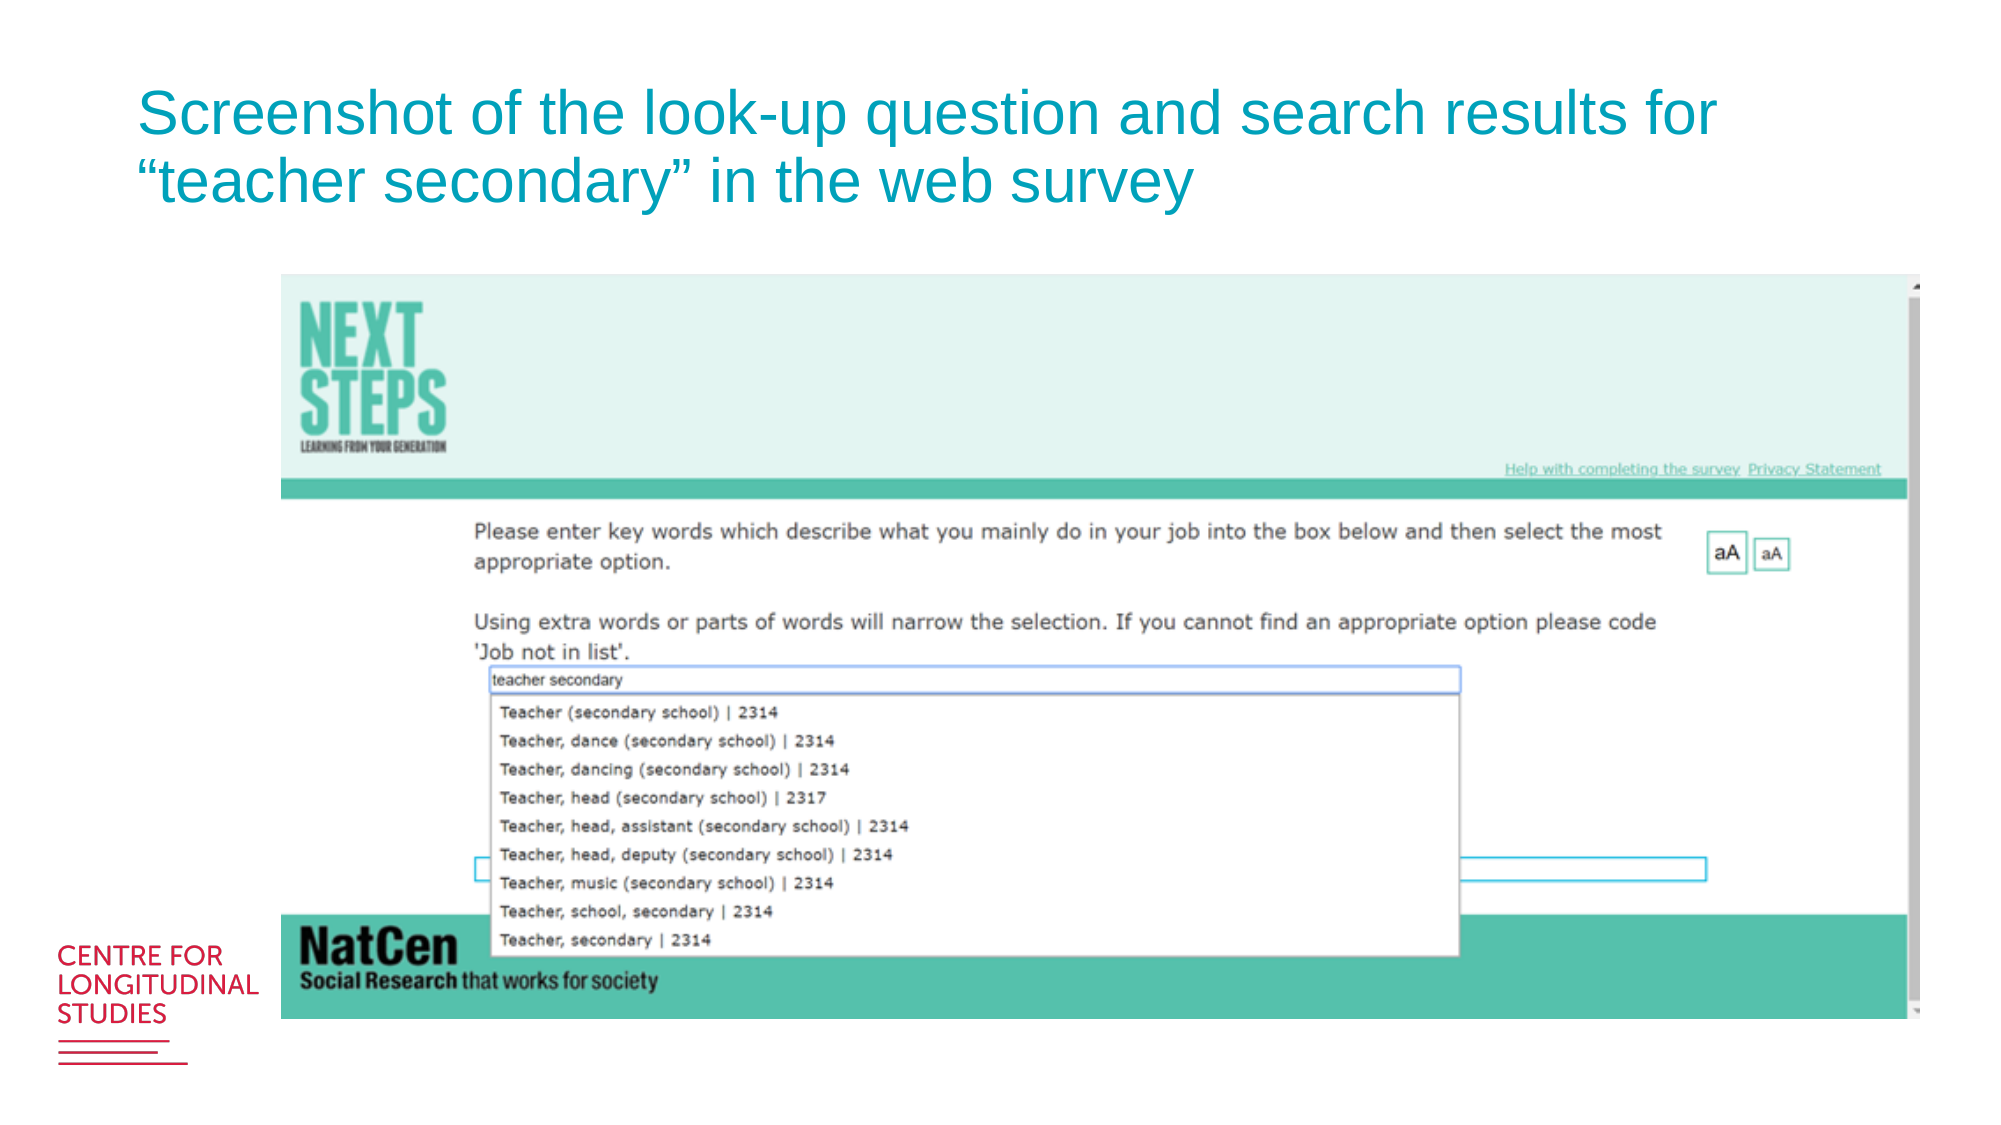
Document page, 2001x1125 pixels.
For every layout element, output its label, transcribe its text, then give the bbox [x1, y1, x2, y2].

title Screenshot of the look-up question and search results for “teacher secondary” in the web survey [137, 80, 1863, 212]
picture [281, 274, 1920, 1019]
